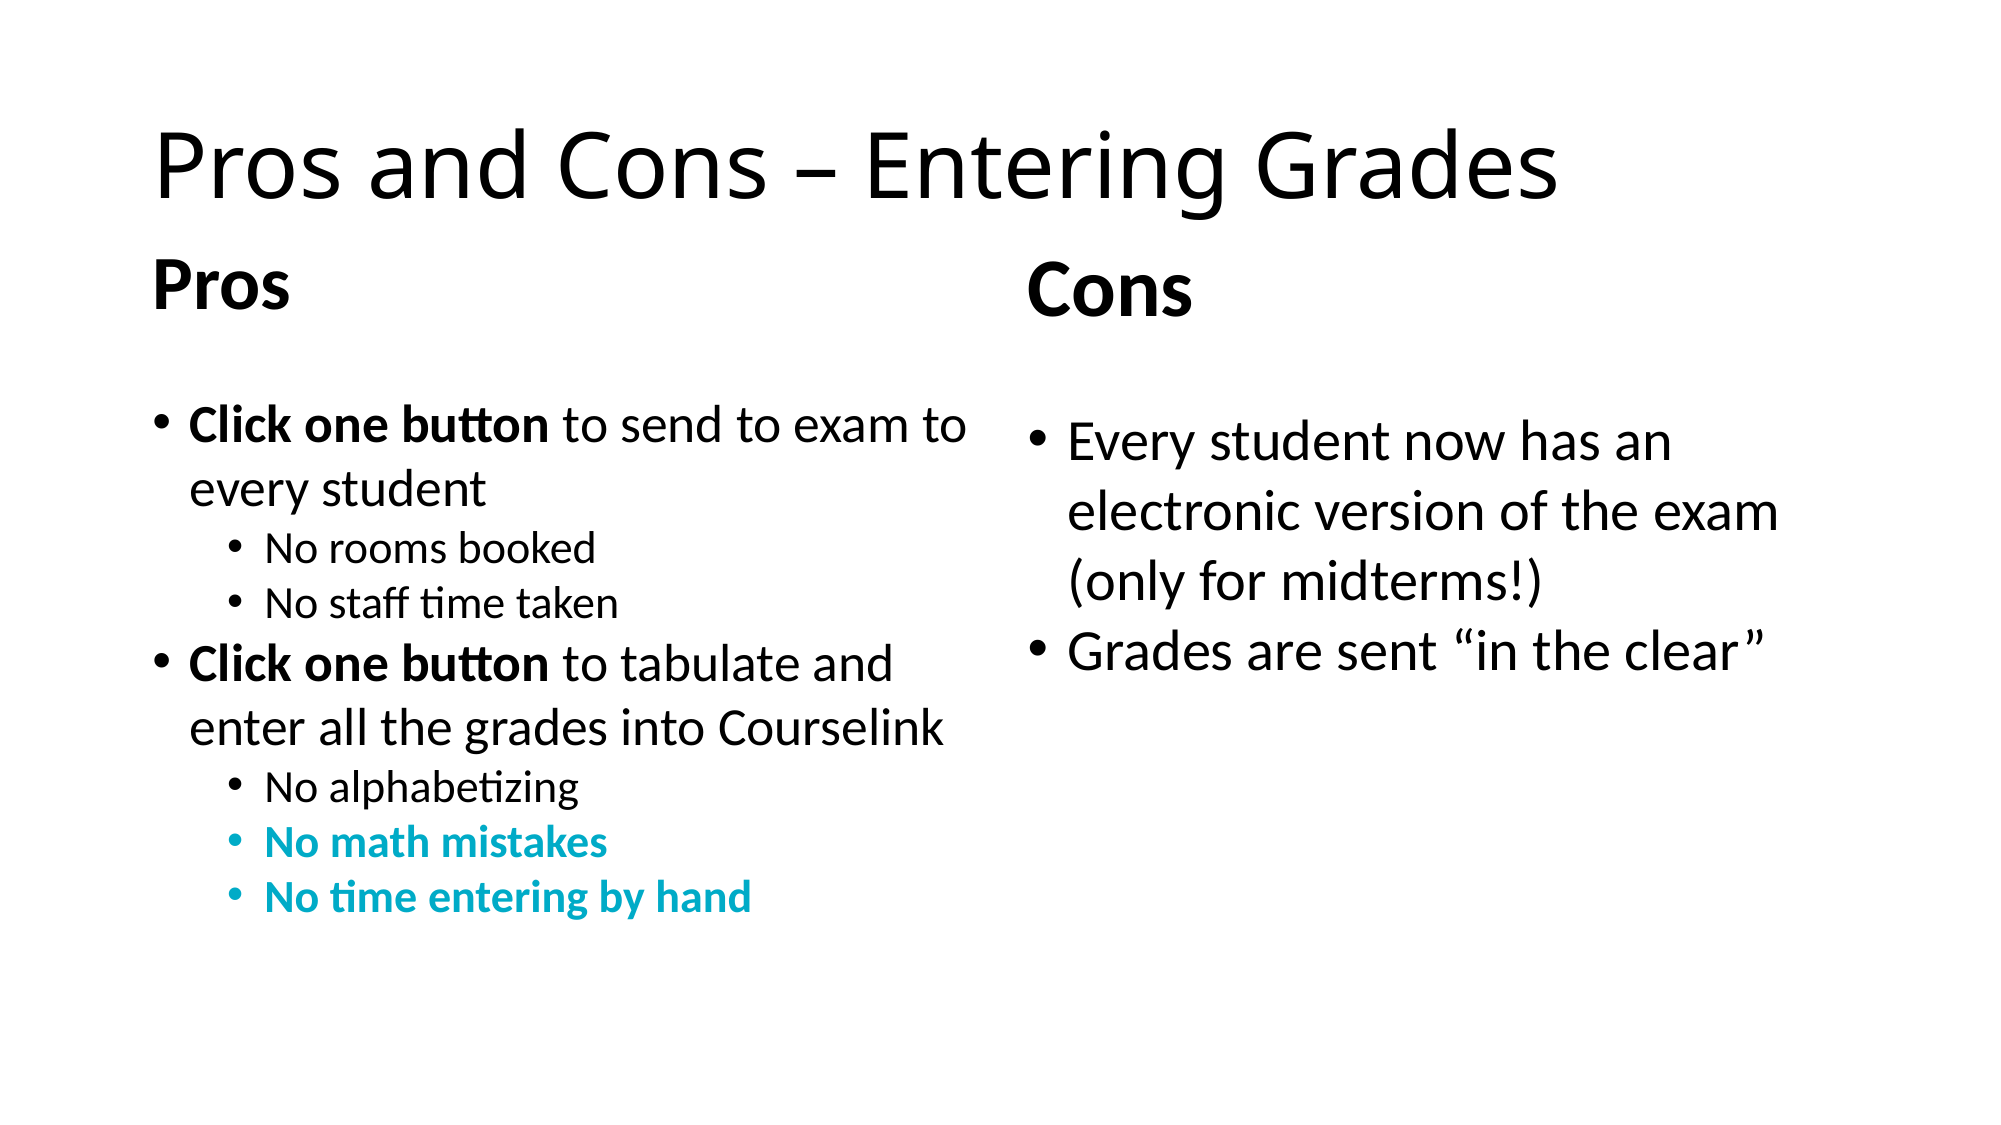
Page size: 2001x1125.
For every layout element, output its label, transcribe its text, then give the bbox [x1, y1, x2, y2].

title Pros and Cons – Entering Grades [137, 59, 1863, 278]
list Cons Every student now has an electronic version of the exam (only for midterms!) Grades are sent “in the clear” [1012, 225, 1863, 940]
list Pros Click one button to send to exam to every student No rooms booked No staff time taken Click one button to tabulate and enter all the grades into Courselink No alphabetizing No math mistakes No time entering by hand [137, 225, 988, 940]
